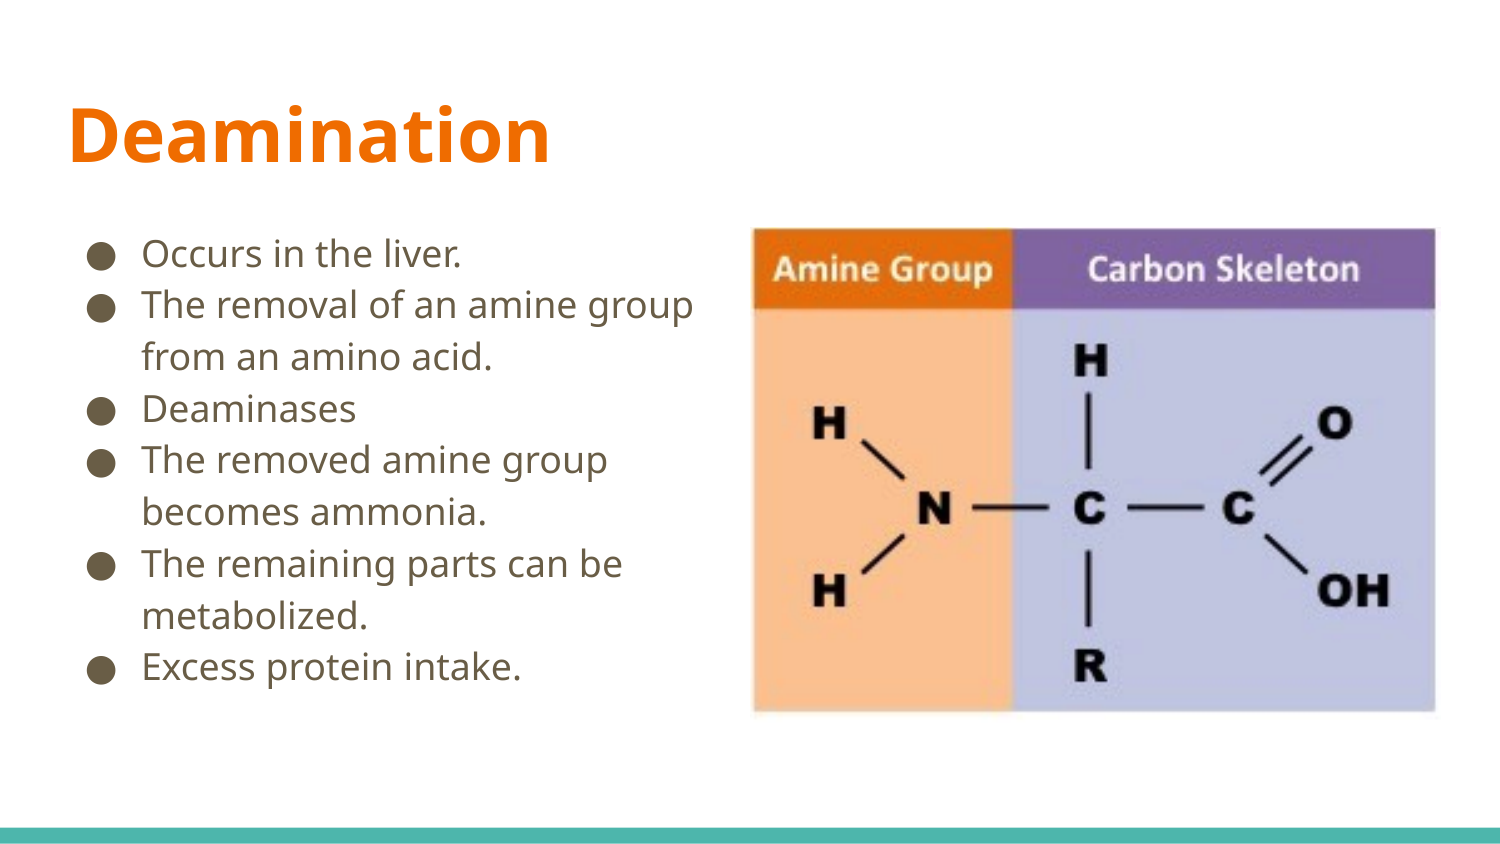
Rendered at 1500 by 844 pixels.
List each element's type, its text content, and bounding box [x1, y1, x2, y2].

title Deamination [51, 72, 1449, 189]
list Occurs in the liver. The removal of an amine group from an amino acid. Deaminases The removed amine group becomes ammonia. The remaining parts can be metabolized. Excess protein intake. [51, 207, 750, 750]
picture [749, 226, 1441, 731]
